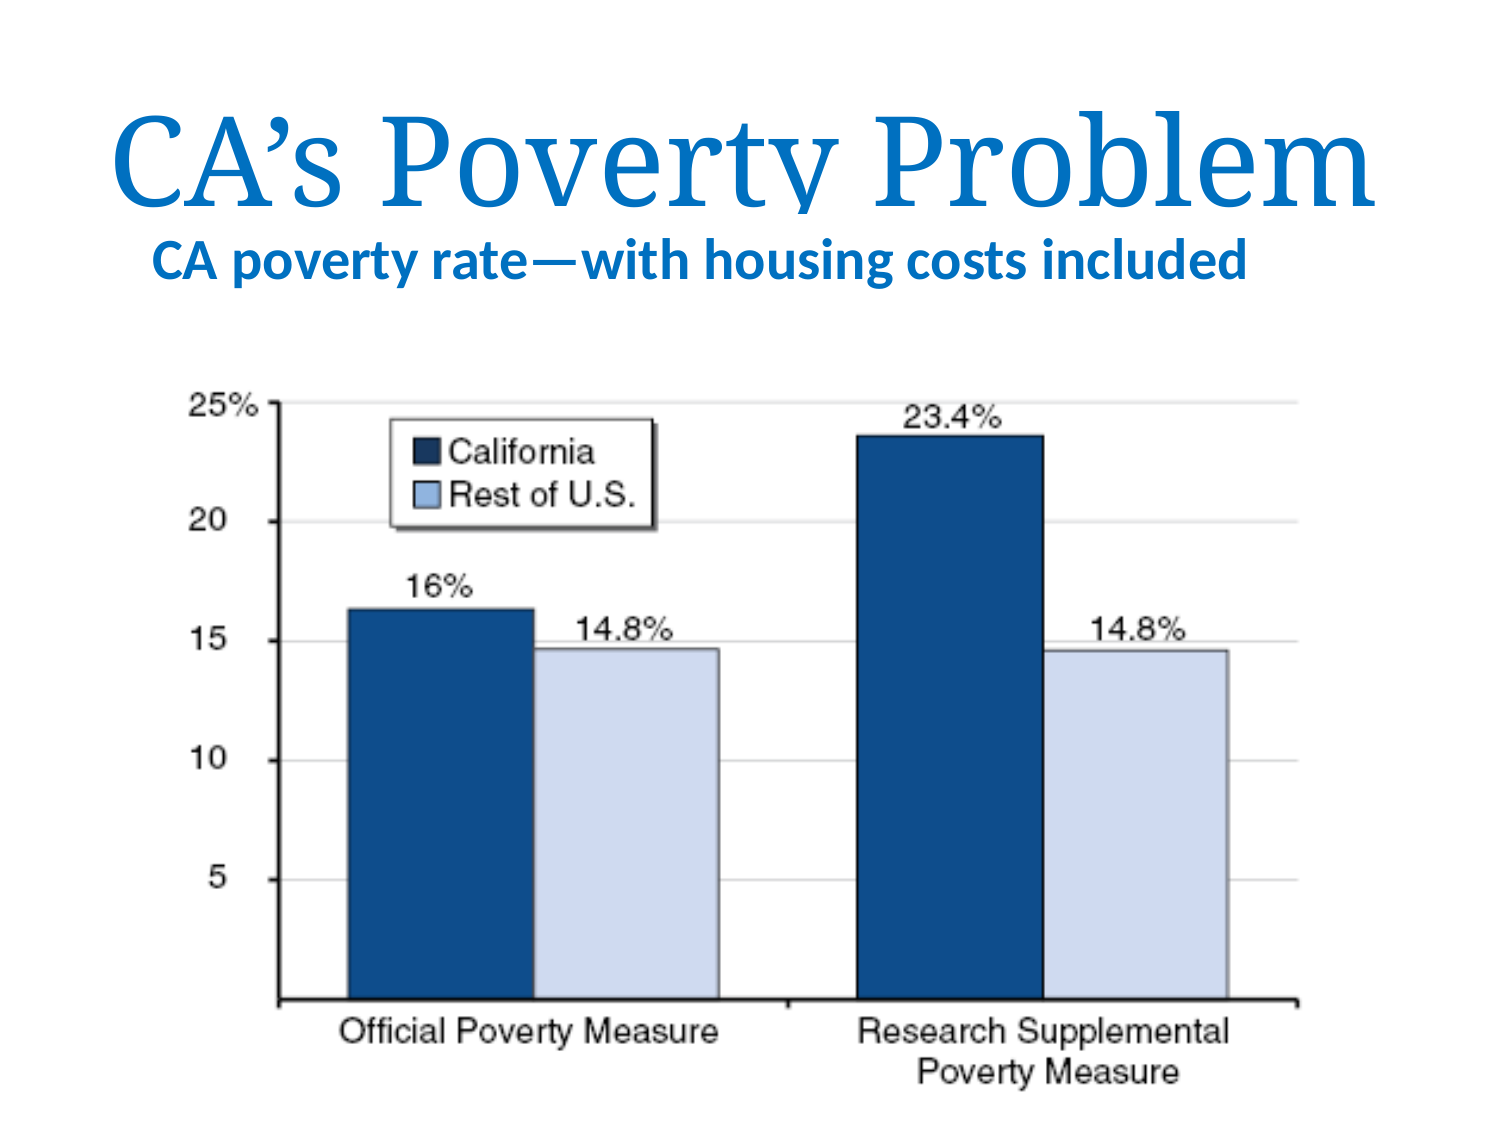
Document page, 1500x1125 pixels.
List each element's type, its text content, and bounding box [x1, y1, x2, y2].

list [172, 362, 1338, 1113]
text_box CA poverty rate—with housing costs included [137, 214, 1489, 299]
title CA’s Poverty Problem [0, 24, 1500, 288]
